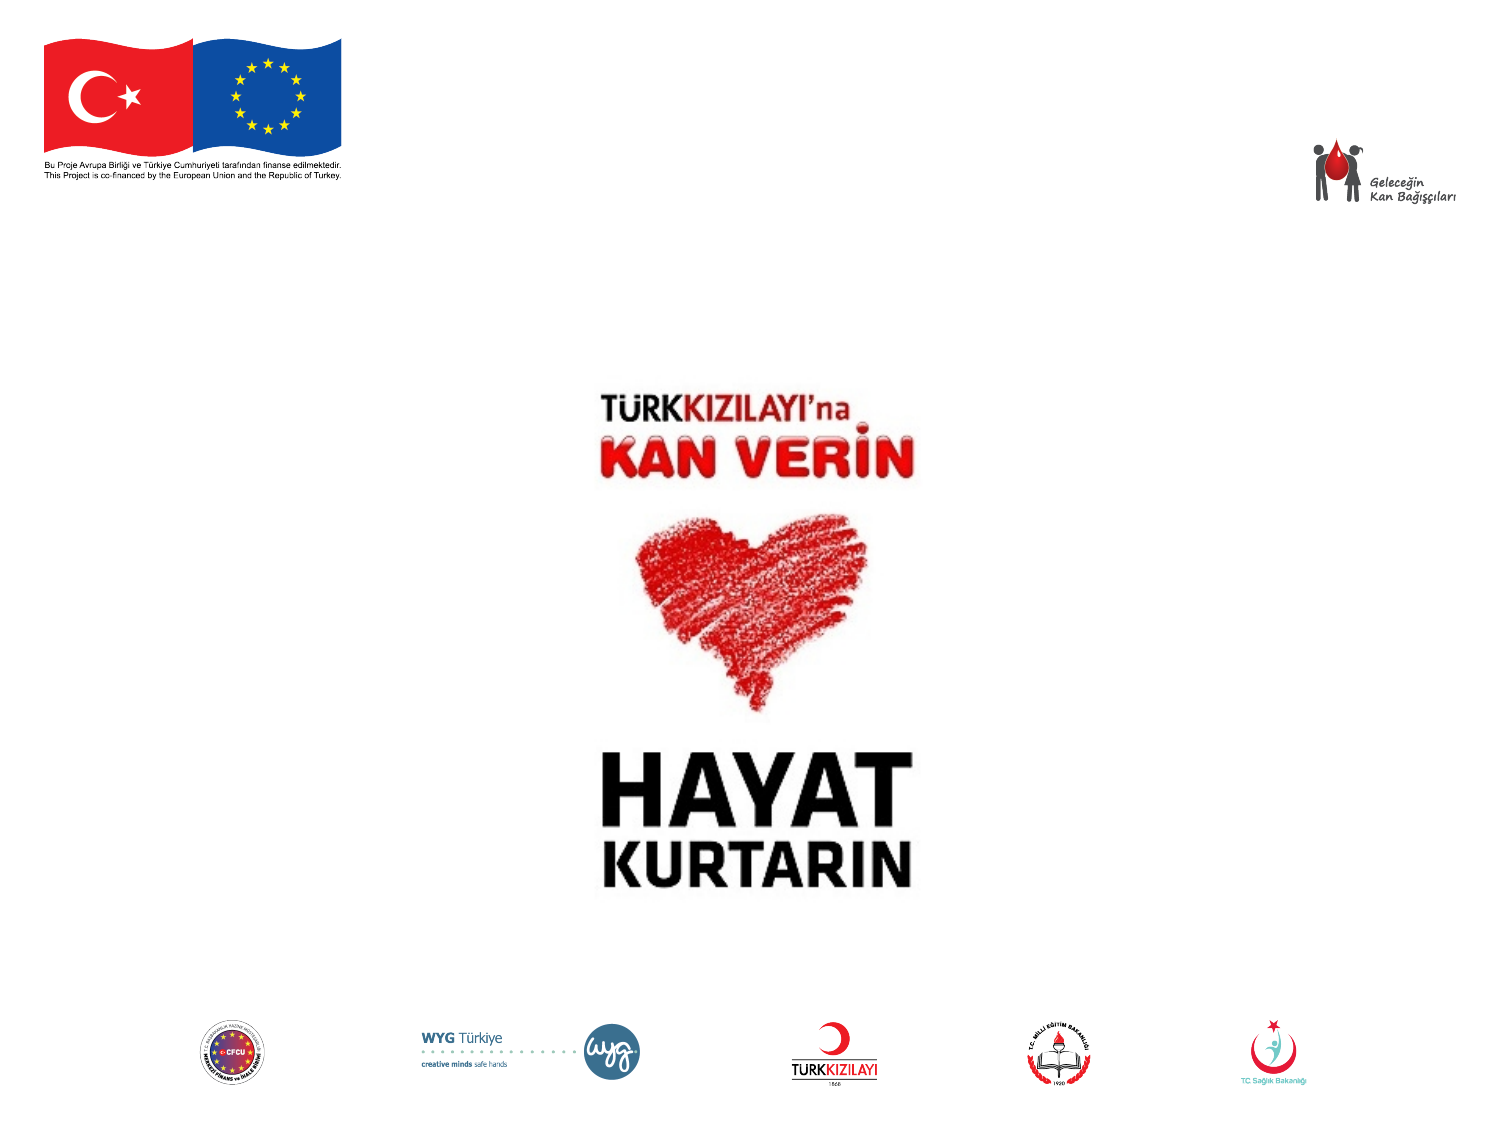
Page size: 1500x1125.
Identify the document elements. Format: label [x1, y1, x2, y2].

picture [44, 38, 1456, 1086]
list [544, 364, 955, 903]
